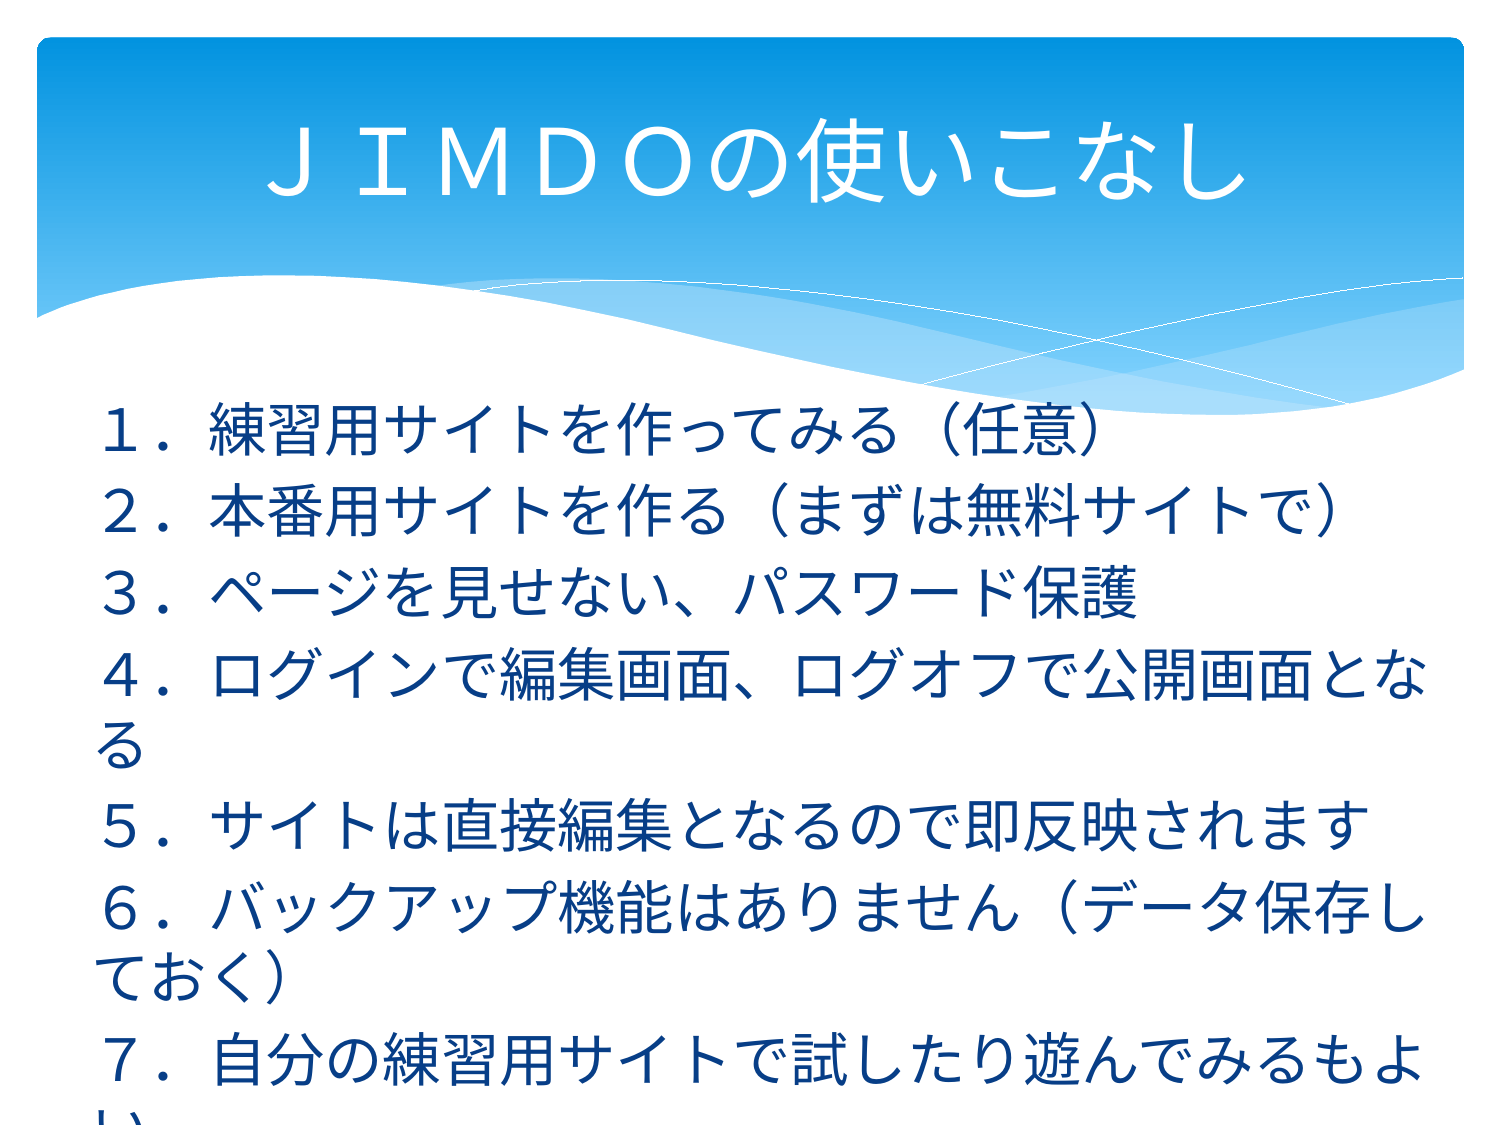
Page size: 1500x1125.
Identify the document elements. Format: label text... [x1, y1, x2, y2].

title ＪＩＭＤＯの使いこなし [75, 55, 1425, 261]
list １．練習用サイトを作ってみる（任意） ２．本番用サイトを作る（まずは無料サイトで） ３．ページを見せない、パスワード保護 ４．ログインで編集画面、ログオフで公開画面となる ５．サイトは直接編集となるので即反映されます ６．バックアップ機能はありません（データ保存しておく） ７．自分の練習用サイトで試したり遊んでみるもよい [76, 385, 1447, 1000]
